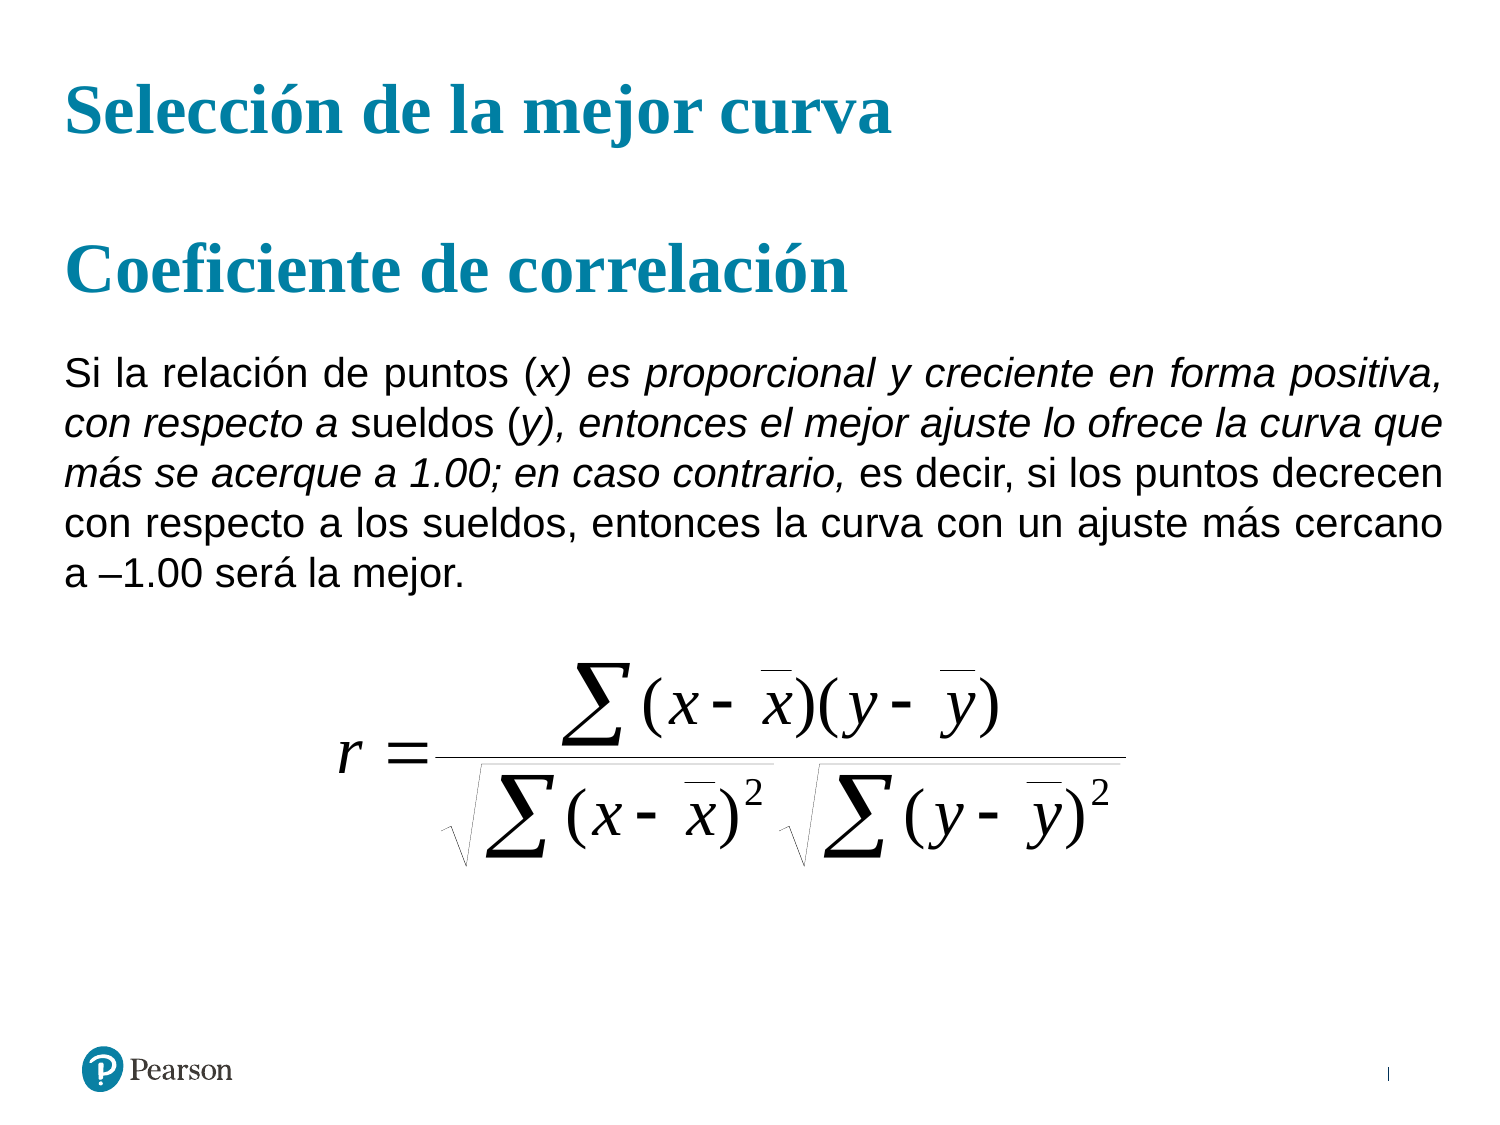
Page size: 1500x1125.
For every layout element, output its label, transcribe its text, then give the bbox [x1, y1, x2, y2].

list [350, 499, 1388, 950]
title Selección de la mejor curva [64, 64, 1500, 161]
text_box Coeficiente de correlación Si la relación de puntos (x) es proporcional y creciente en forma positiva, con respecto a sueldos (y), entonces el mejor ajuste lo ofrece la curva que más se acerque a 1.00; en caso contrario, es decir, si los puntos decrecen con respecto a los sueldos, entonces la curva con un ajuste más cercano a –1.00 será la mejor. [49, 214, 1460, 499]
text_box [325, 649, 1142, 881]
